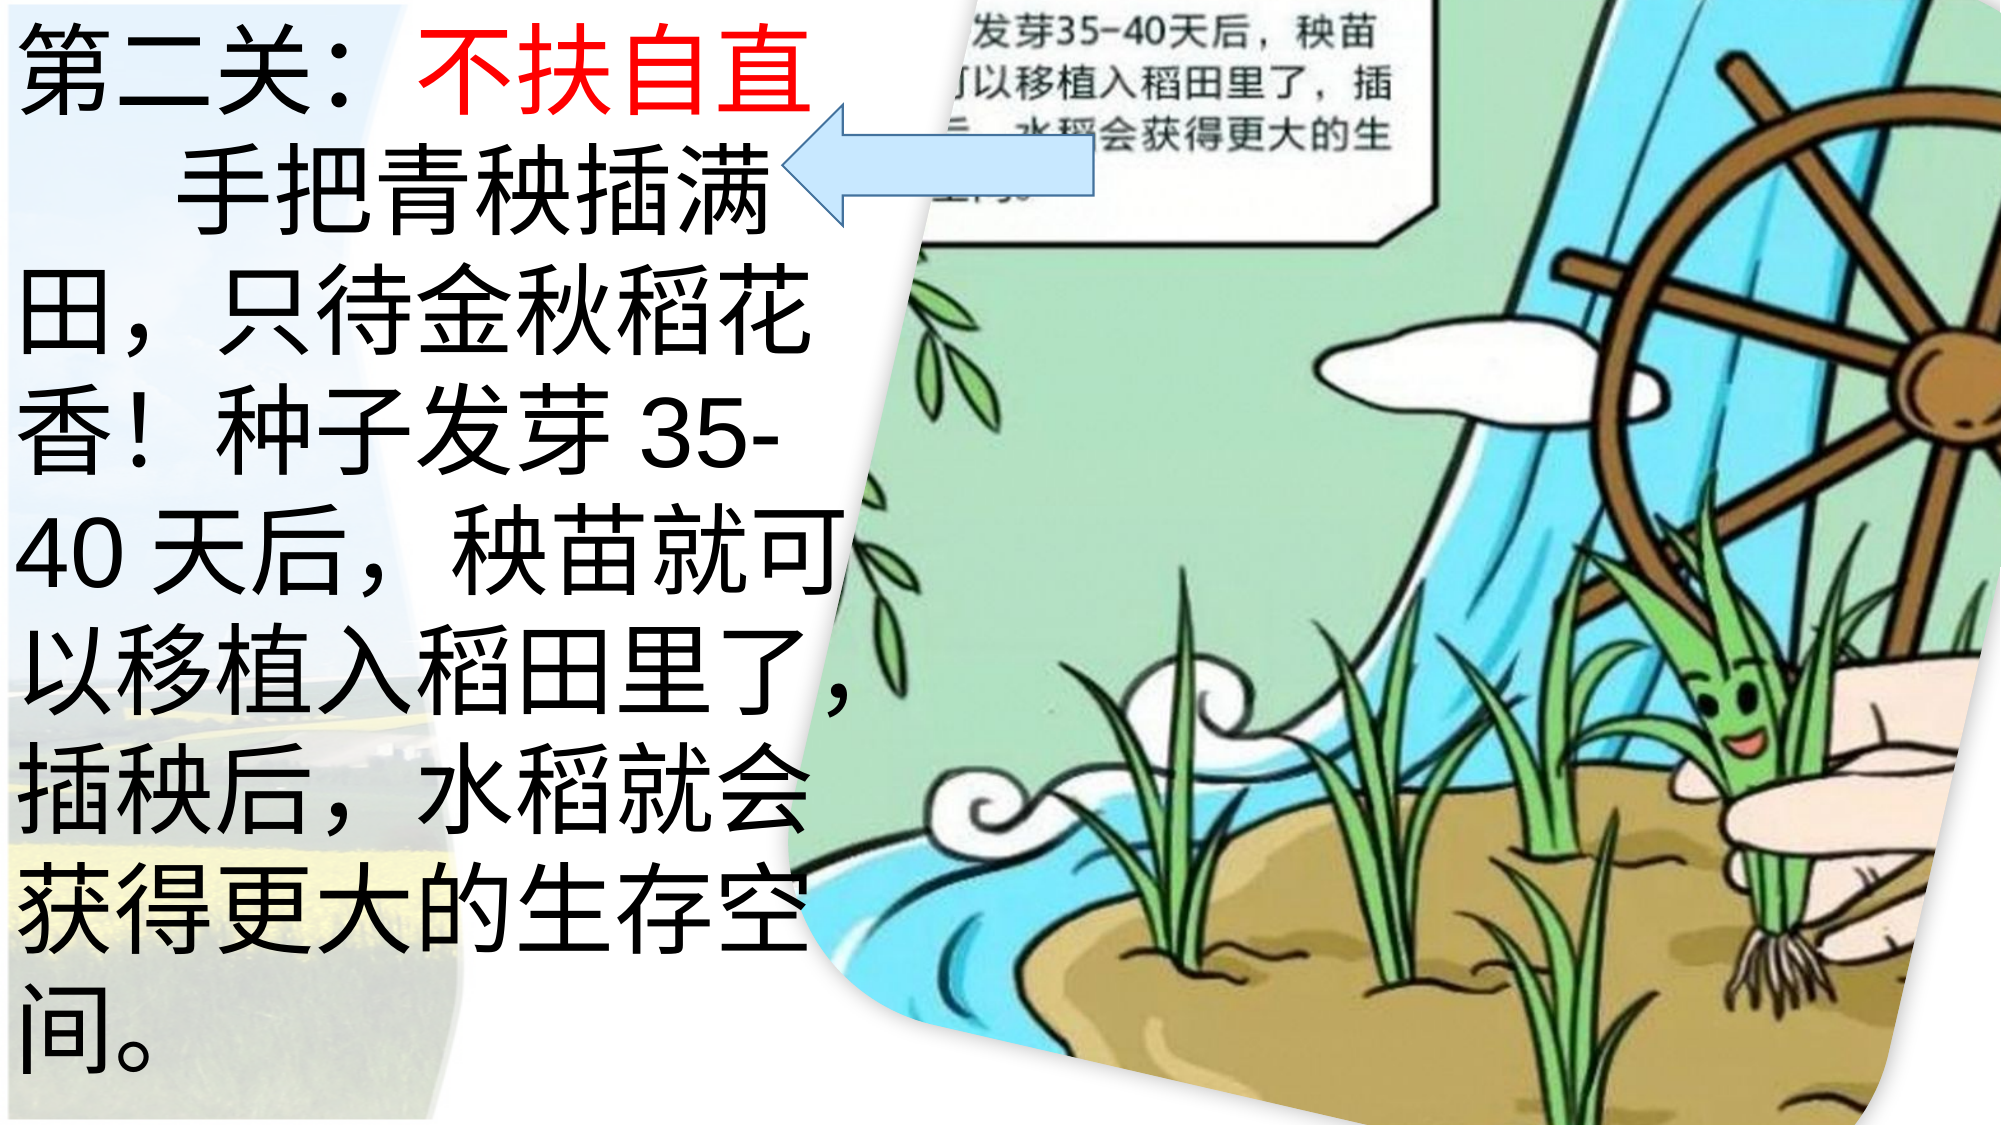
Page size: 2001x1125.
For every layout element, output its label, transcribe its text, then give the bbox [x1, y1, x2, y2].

text_box [780, 102, 875, 229]
picture [873, 0, 2001, 1125]
text_box 第二关：不扶自直 手把青秧插满田，只待金秋稻花香！种子发芽35-40天后，秧苗就可以移植入稻田里了，插秧后，水稻就会获得更大的生存空间。 [0, 0, 873, 1125]
